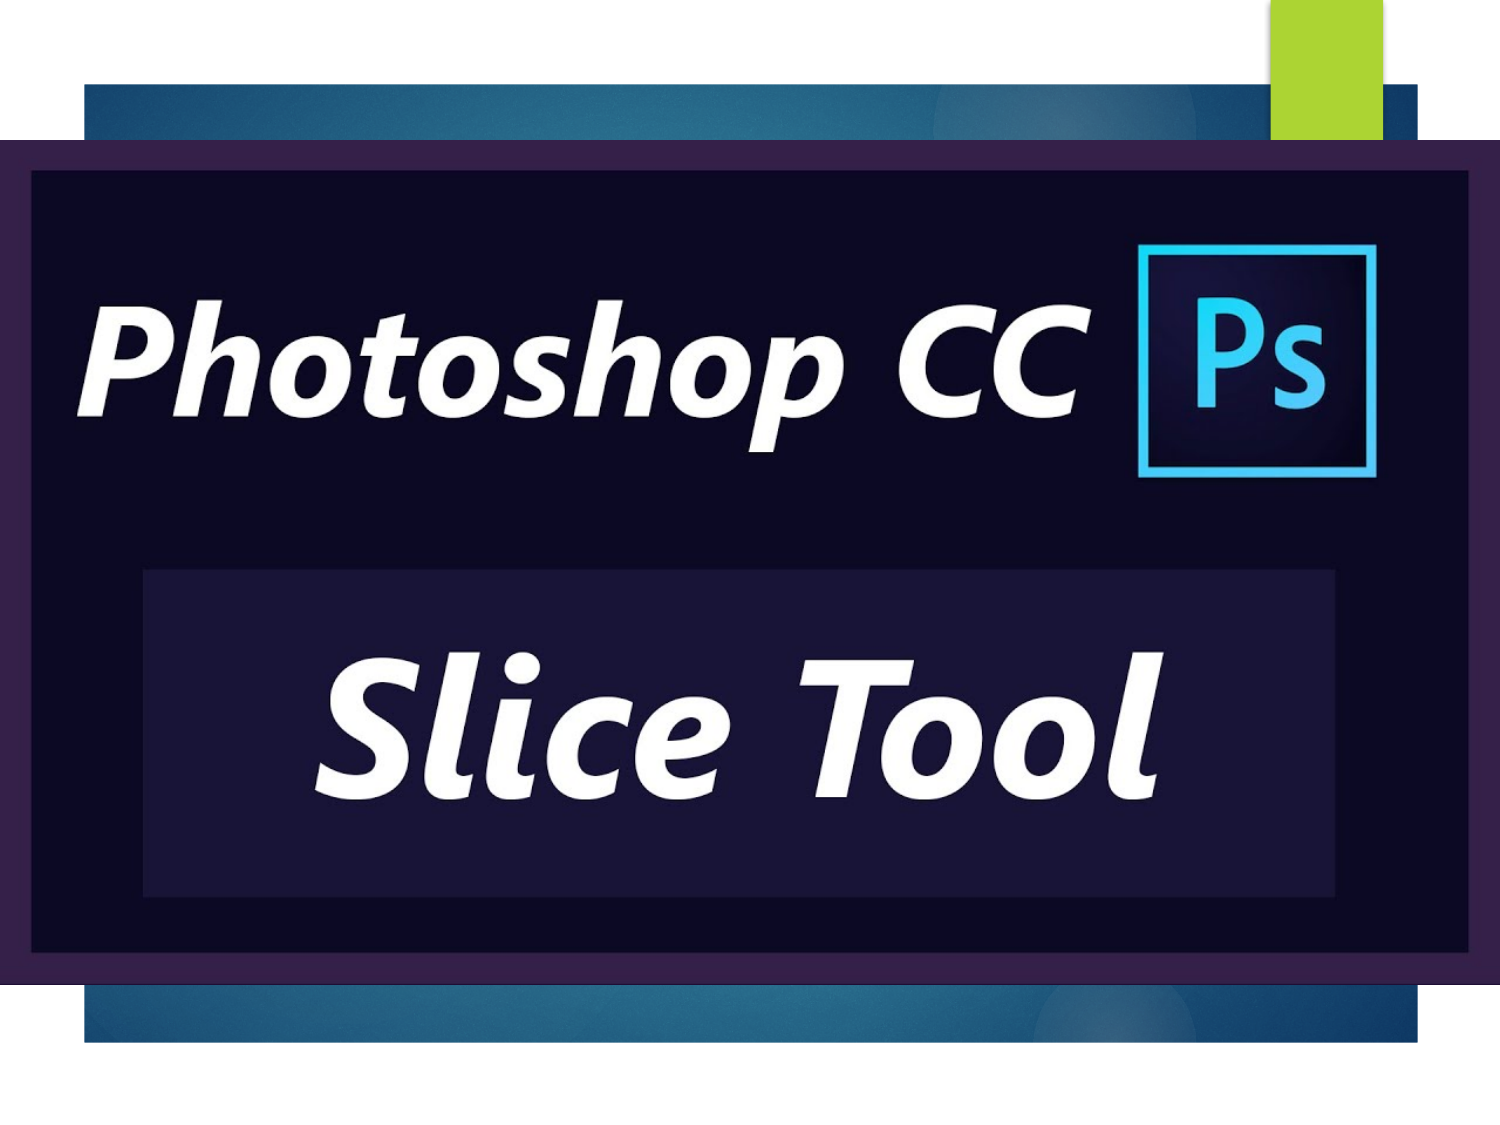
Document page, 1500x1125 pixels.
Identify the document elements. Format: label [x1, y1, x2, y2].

picture [0, 140, 1500, 985]
